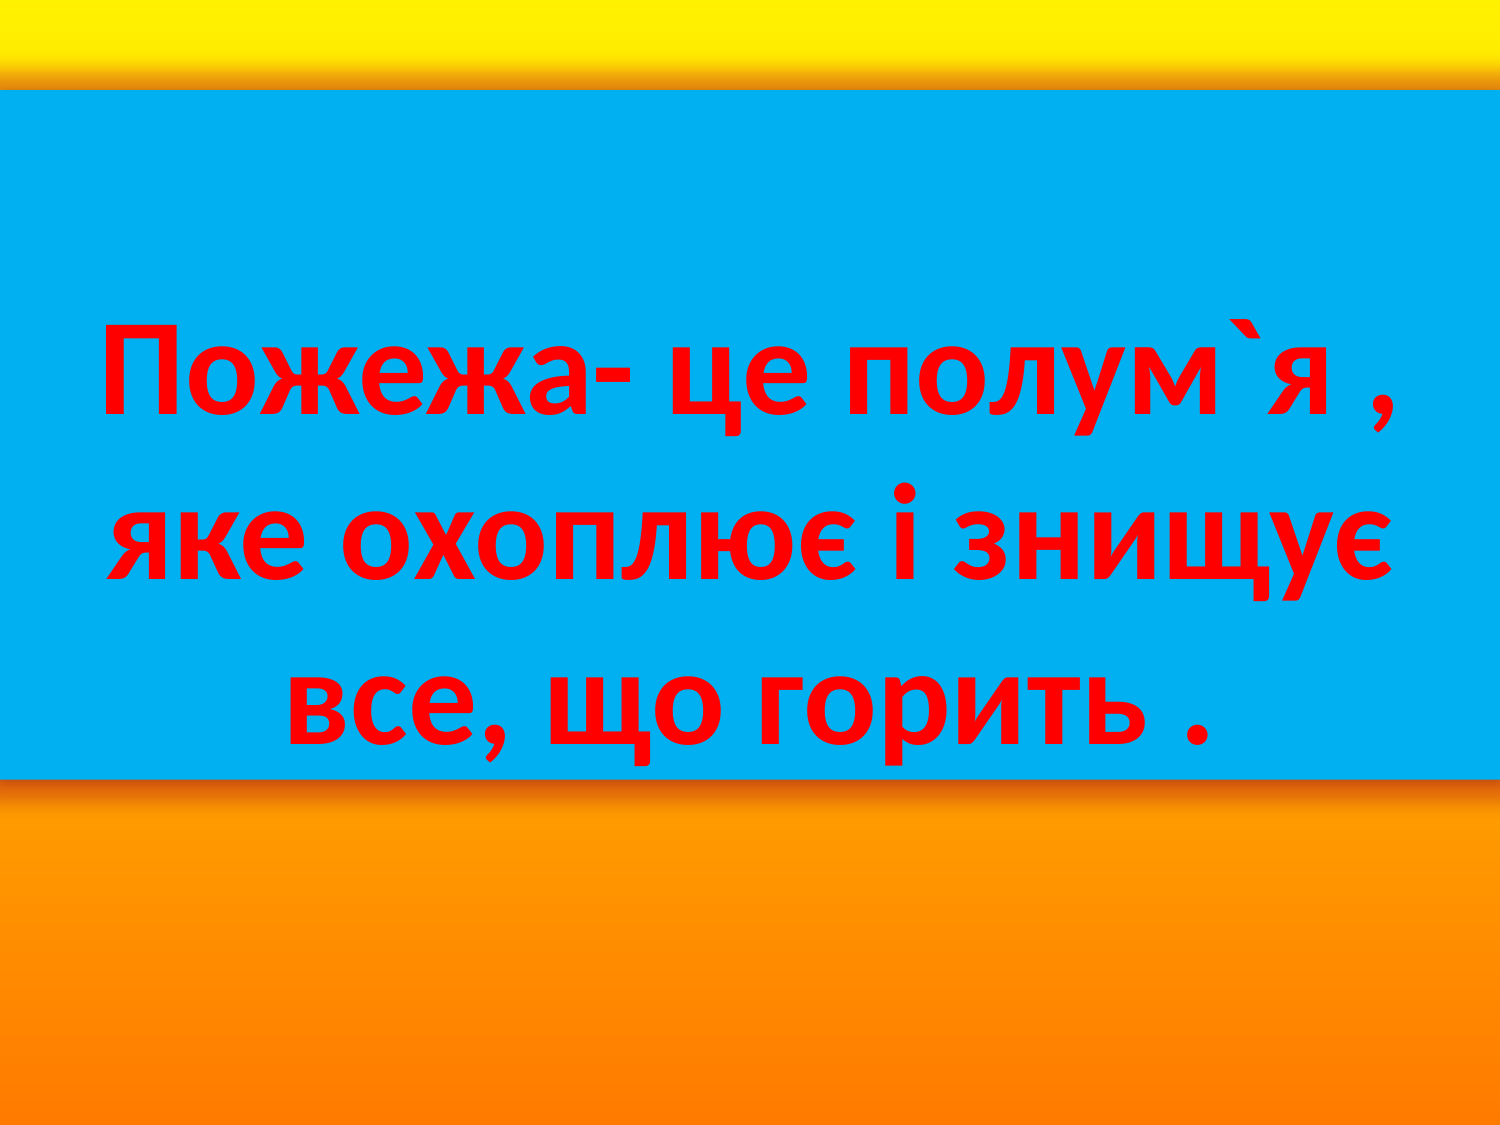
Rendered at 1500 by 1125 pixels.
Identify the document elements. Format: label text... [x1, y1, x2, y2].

text_box Пожежа- це полум`я , яке охоплює і знищує все, що горить . [0, 90, 1500, 780]
